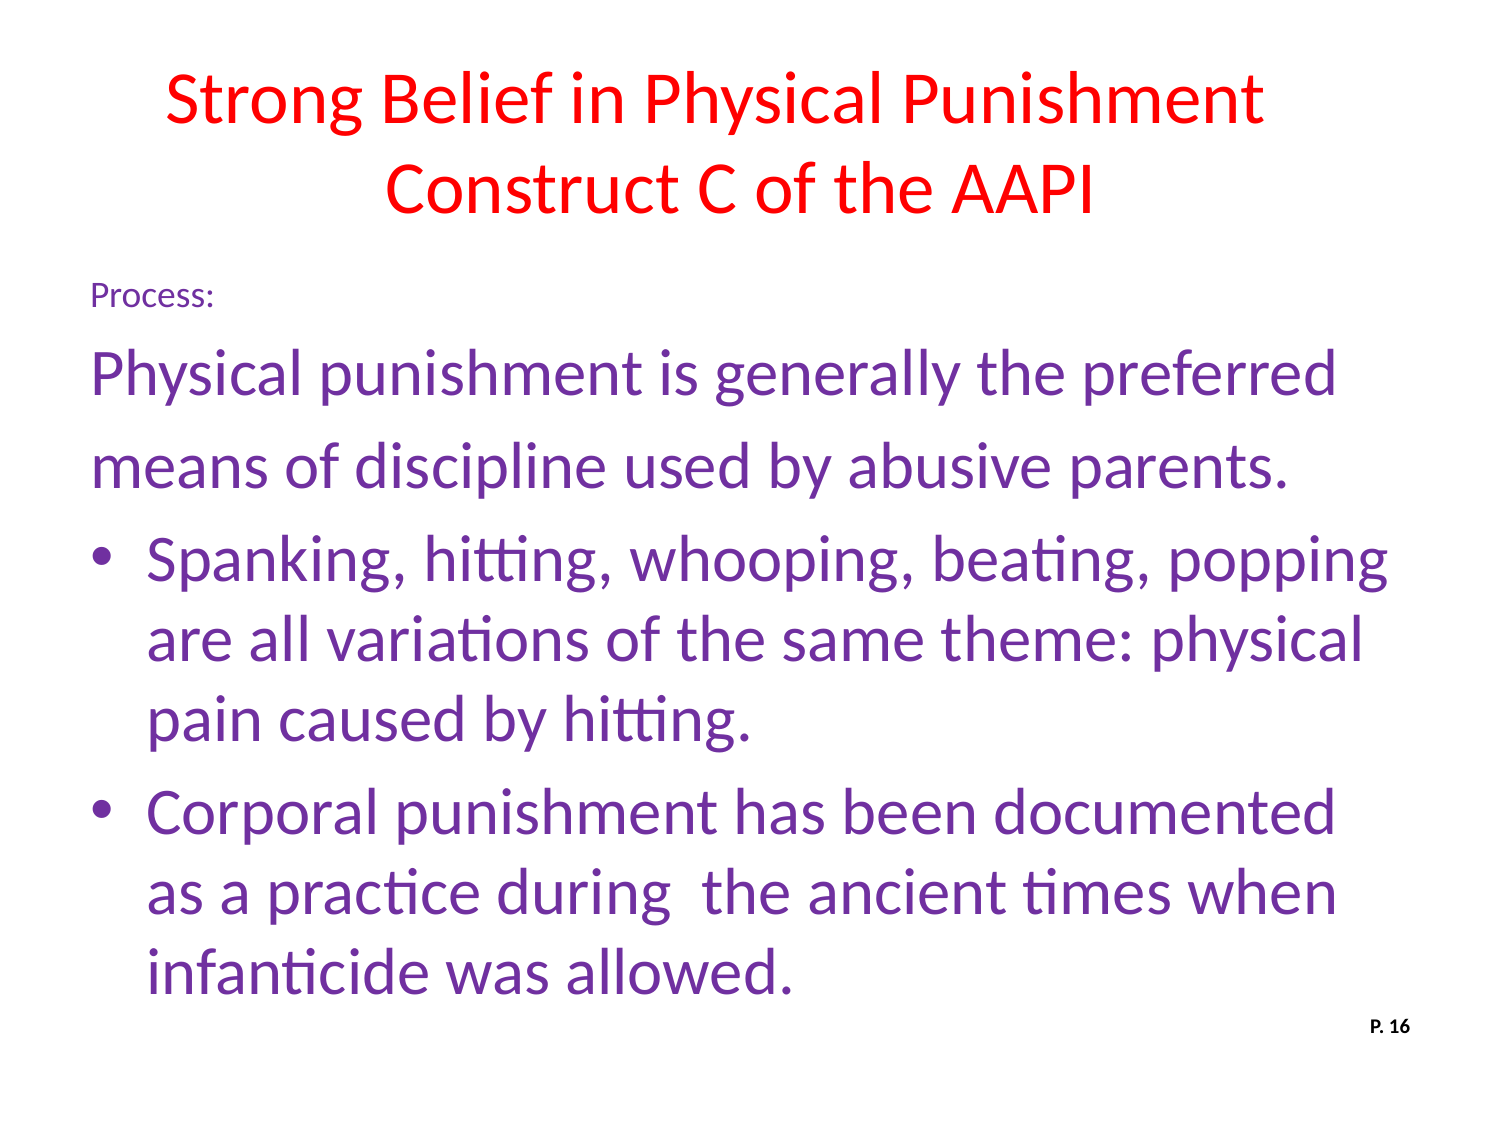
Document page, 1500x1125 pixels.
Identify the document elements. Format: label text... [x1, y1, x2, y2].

list Process: Physical punishment is generally the preferred means of discipline used by abusive parents. Spanking, hitting, whooping, beating, popping are all variations of the same theme: physical pain caused by hitting. Corporal punishment has been documented as a practice during the ancient times when infanticide was allowed. P. 16 [75, 262, 1425, 1075]
title Strong Belief in Physical Punishment Construct C of the AAPI [75, 45, 1425, 233]
